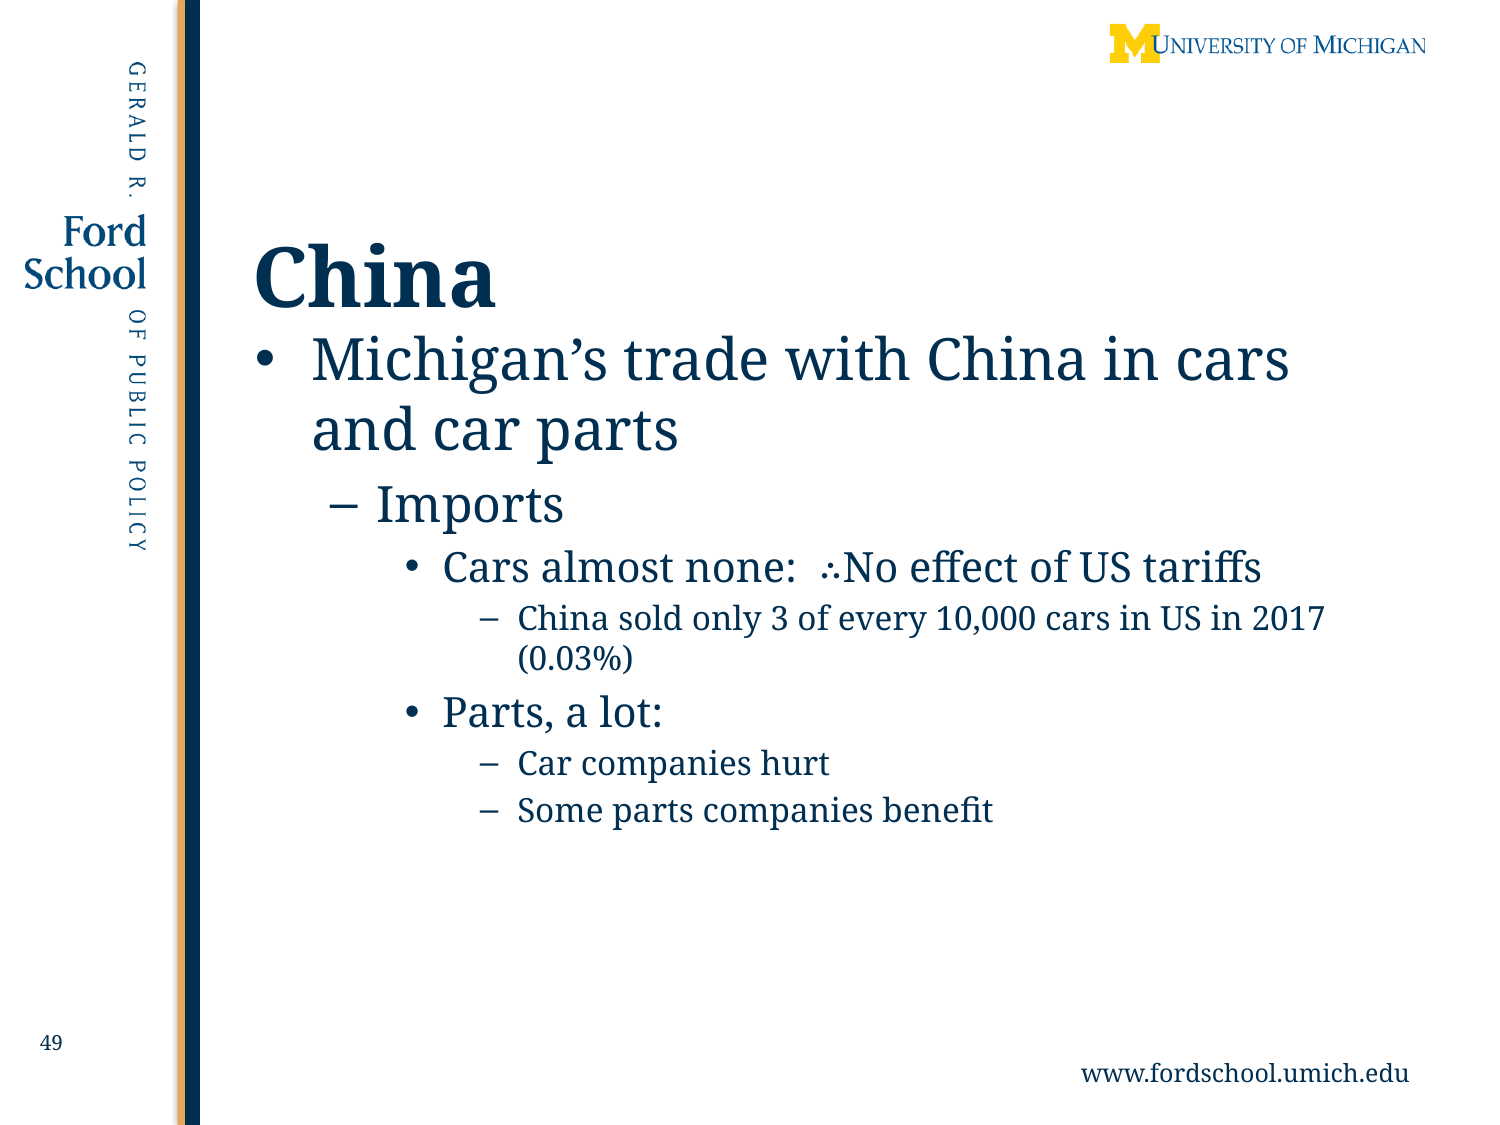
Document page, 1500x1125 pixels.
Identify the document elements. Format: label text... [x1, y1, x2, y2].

list Michigan’s trade with China in cars and car parts Imports Cars almost none: ∴No effect of US tariffs China sold only 3 of every 10,000 cars in US in 2017 (0.03%) Parts, a lot: Car companies hurt Some parts companies benefit [239, 314, 1428, 1125]
title China [237, 216, 1426, 402]
slide_number 49 [24, 1022, 163, 1073]
